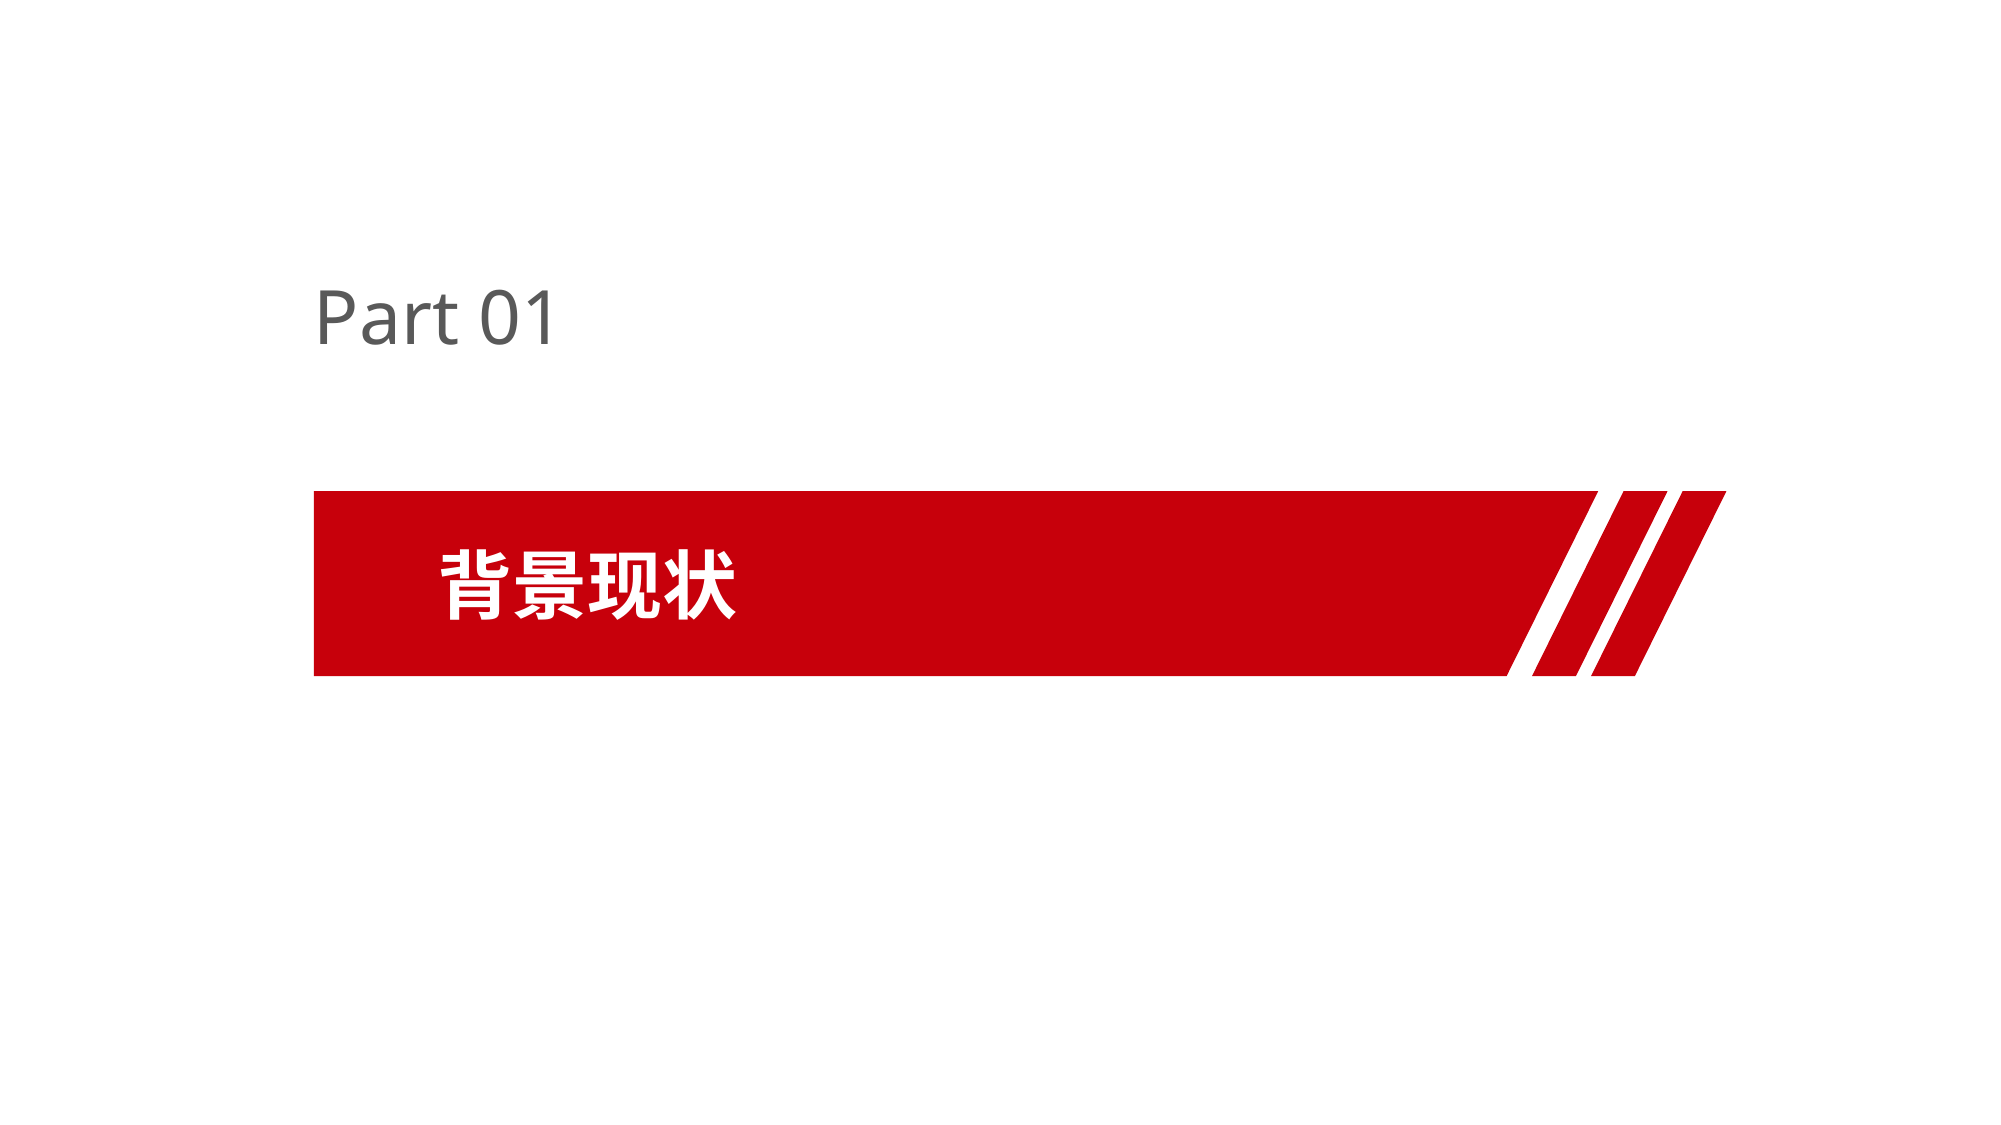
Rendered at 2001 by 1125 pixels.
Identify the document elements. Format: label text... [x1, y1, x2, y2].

text_box Part 01 [313, 269, 1242, 360]
text_box 背景现状 [1591, 491, 1727, 677]
text_box 背景现状 [1532, 491, 1668, 677]
text_box 背景现状 [313, 491, 1599, 677]
